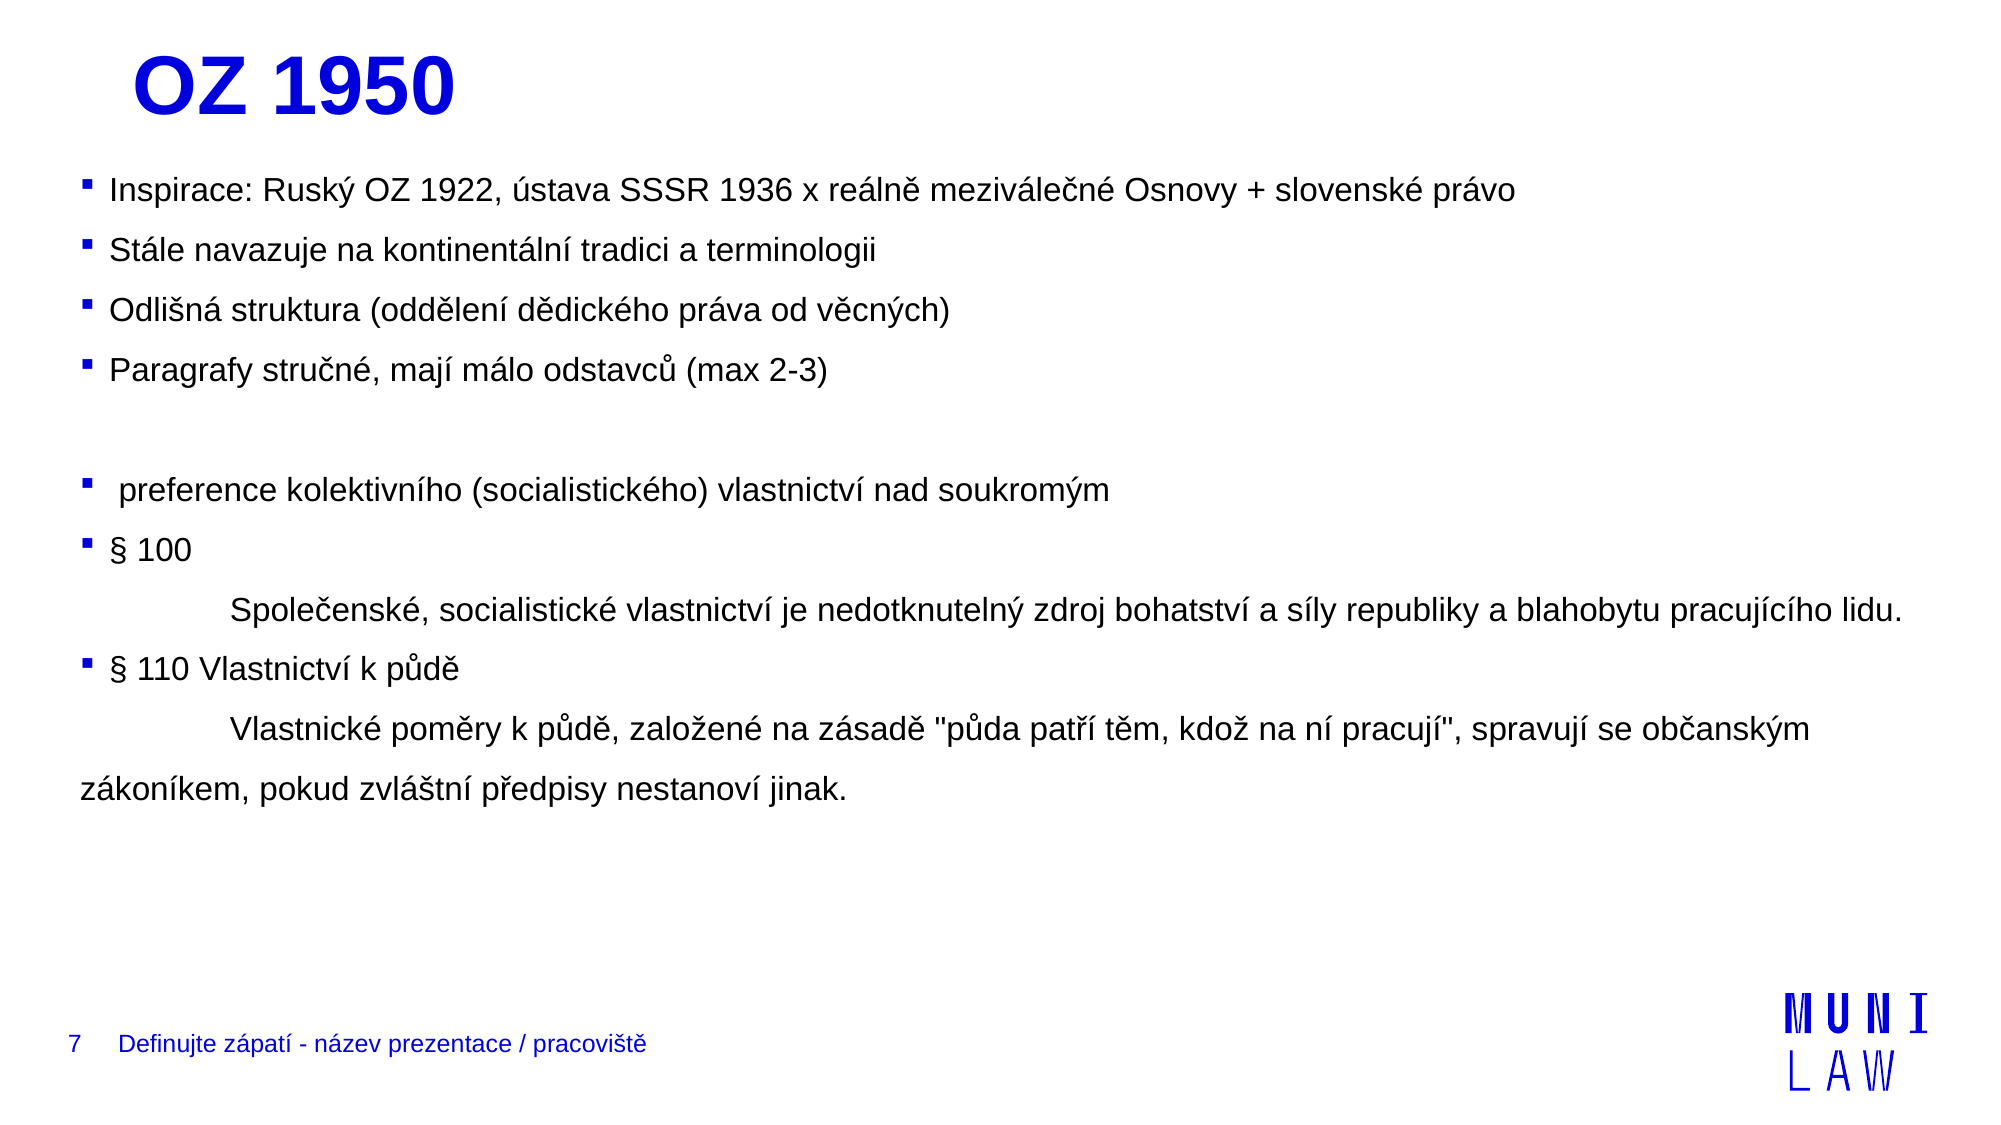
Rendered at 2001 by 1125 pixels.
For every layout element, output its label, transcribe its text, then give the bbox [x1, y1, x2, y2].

footer Definujte zápatí - název prezentace / pracoviště [118, 1021, 1418, 1063]
slide_number 7 [67, 1021, 110, 1063]
list Inspirace: Ruský OZ 1922, ústava SSSR 1936 x reálně meziválečné Osnovy + slovenské právo Stále navazuje na kontinentální tradici a terminologii Odlišná struktura (oddělení dědického práva od věcných) Paragrafy stručné, mají málo odstavců (max 2-3) preference kolektivního (socialistického) vlastnictví nad soukromým § 100 Společenské, socialistické vlastnictví je nedotknutelný zdroj bohatství a síly republiky a blahobytu pracujícího lidu. § 110 Vlastnictví k půdě Vlastnické poměry k půdě, založené na zásadě "půda patří těm, kdož na ní pracují", spravují se občanským zákoníkem, pokud zvláštní předpisy nestanoví jinak. [67, 148, 1949, 988]
title OZ 1950 [132, 48, 1897, 123]
